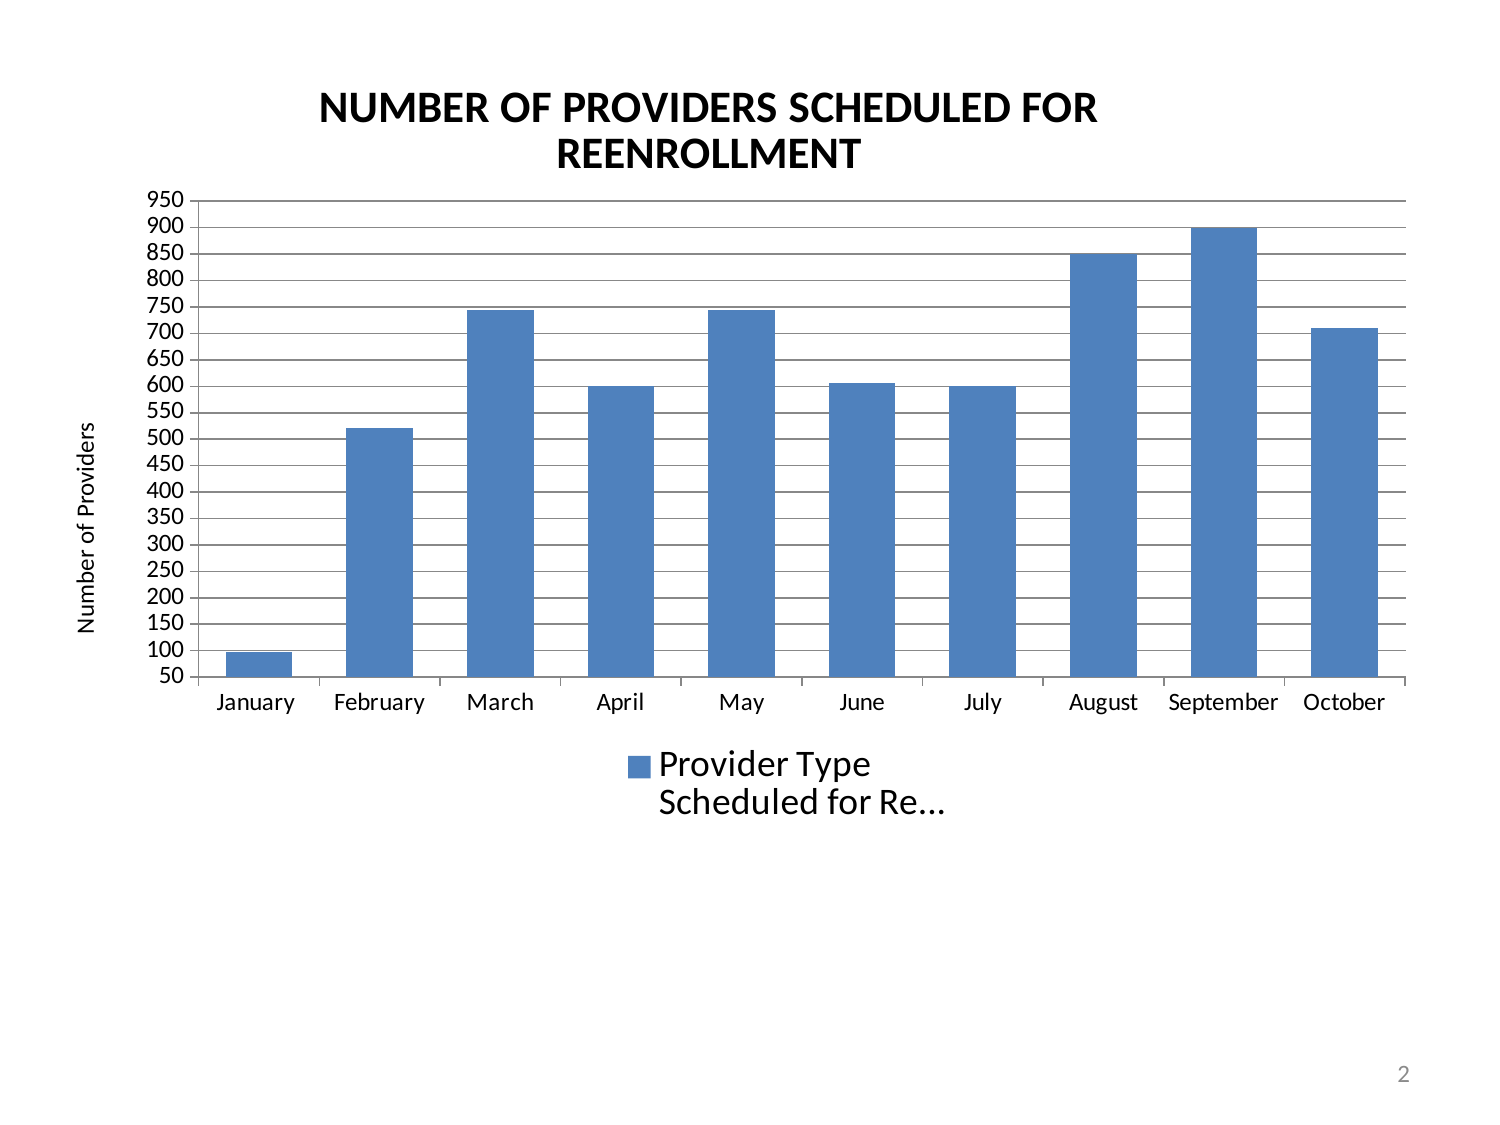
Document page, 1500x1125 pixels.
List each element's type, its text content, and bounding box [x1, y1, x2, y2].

chart [61, 74, 1412, 877]
slide_number 2 [1074, 1042, 1425, 1103]
